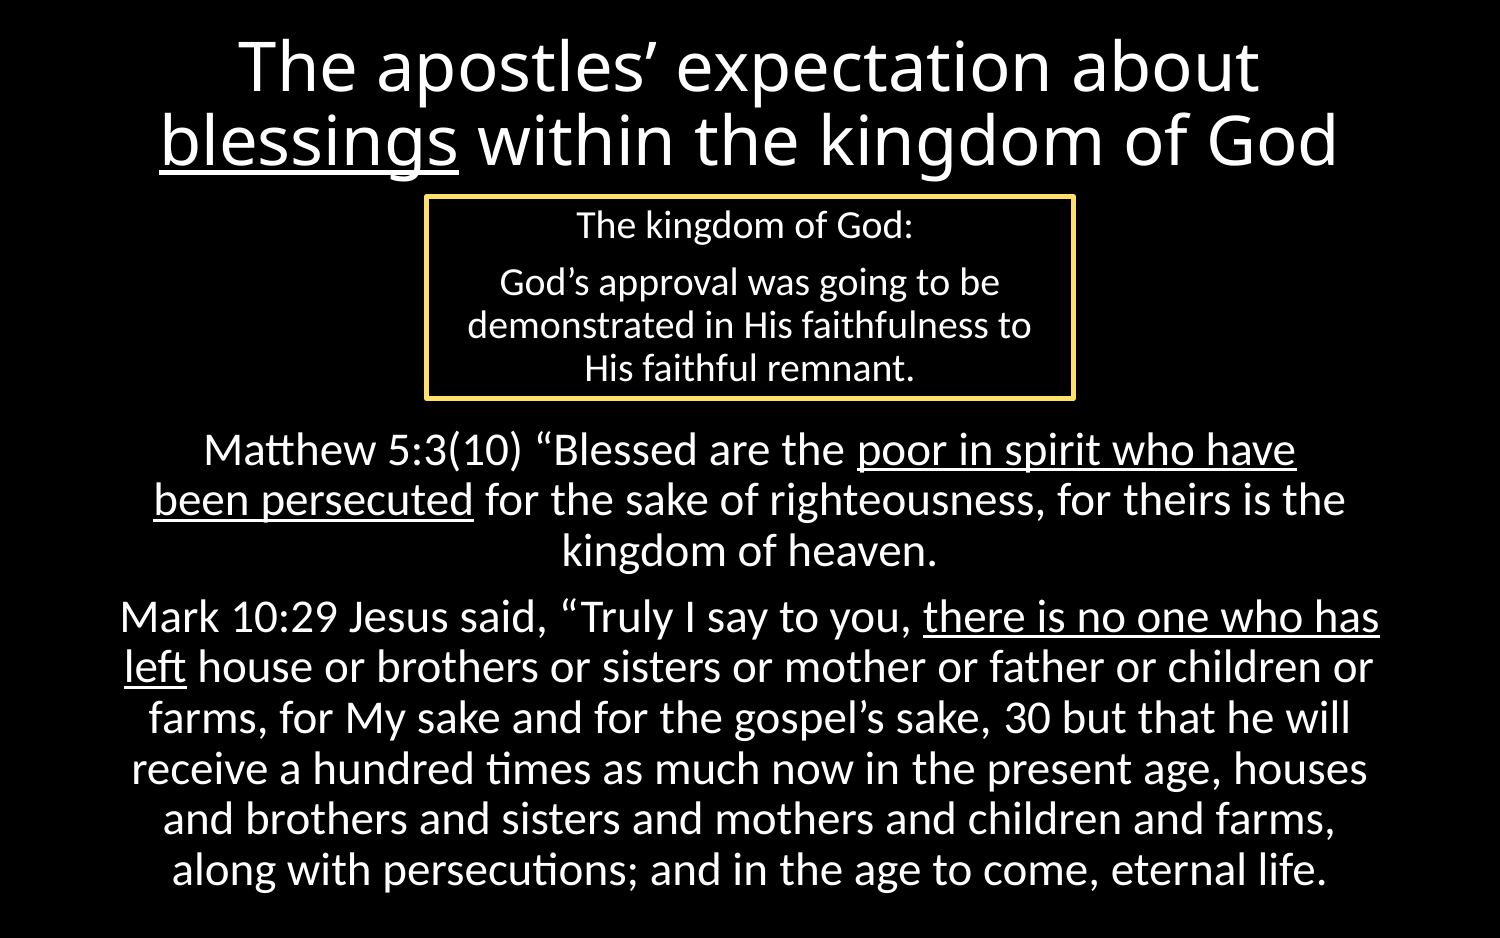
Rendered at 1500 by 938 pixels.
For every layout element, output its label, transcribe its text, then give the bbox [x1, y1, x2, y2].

title The apostles’ expectation about blessings within the kingdom of God [103, 15, 1397, 197]
text_box The kingdom of God: God’s approval was going to be demonstrated in His faithfulness to His faithful remnant. [426, 196, 1074, 399]
list Matthew 5:3(10) “Blessed are the poor in spirit who have been persecuted for the sake of righteousness, for theirs is the kingdom of heaven. Mark 10:29 Jesus said, “Truly I say to you, there is no one who has left house or brothers or sisters or mother or father or children or farms, for My sake and for the gospel’s sake, 30 but that he will receive a hundred times as much now in the present age, houses and brothers and sisters and mothers and children and farms, along with persecutions; and in the age to come, eternal life. [103, 398, 1397, 923]
